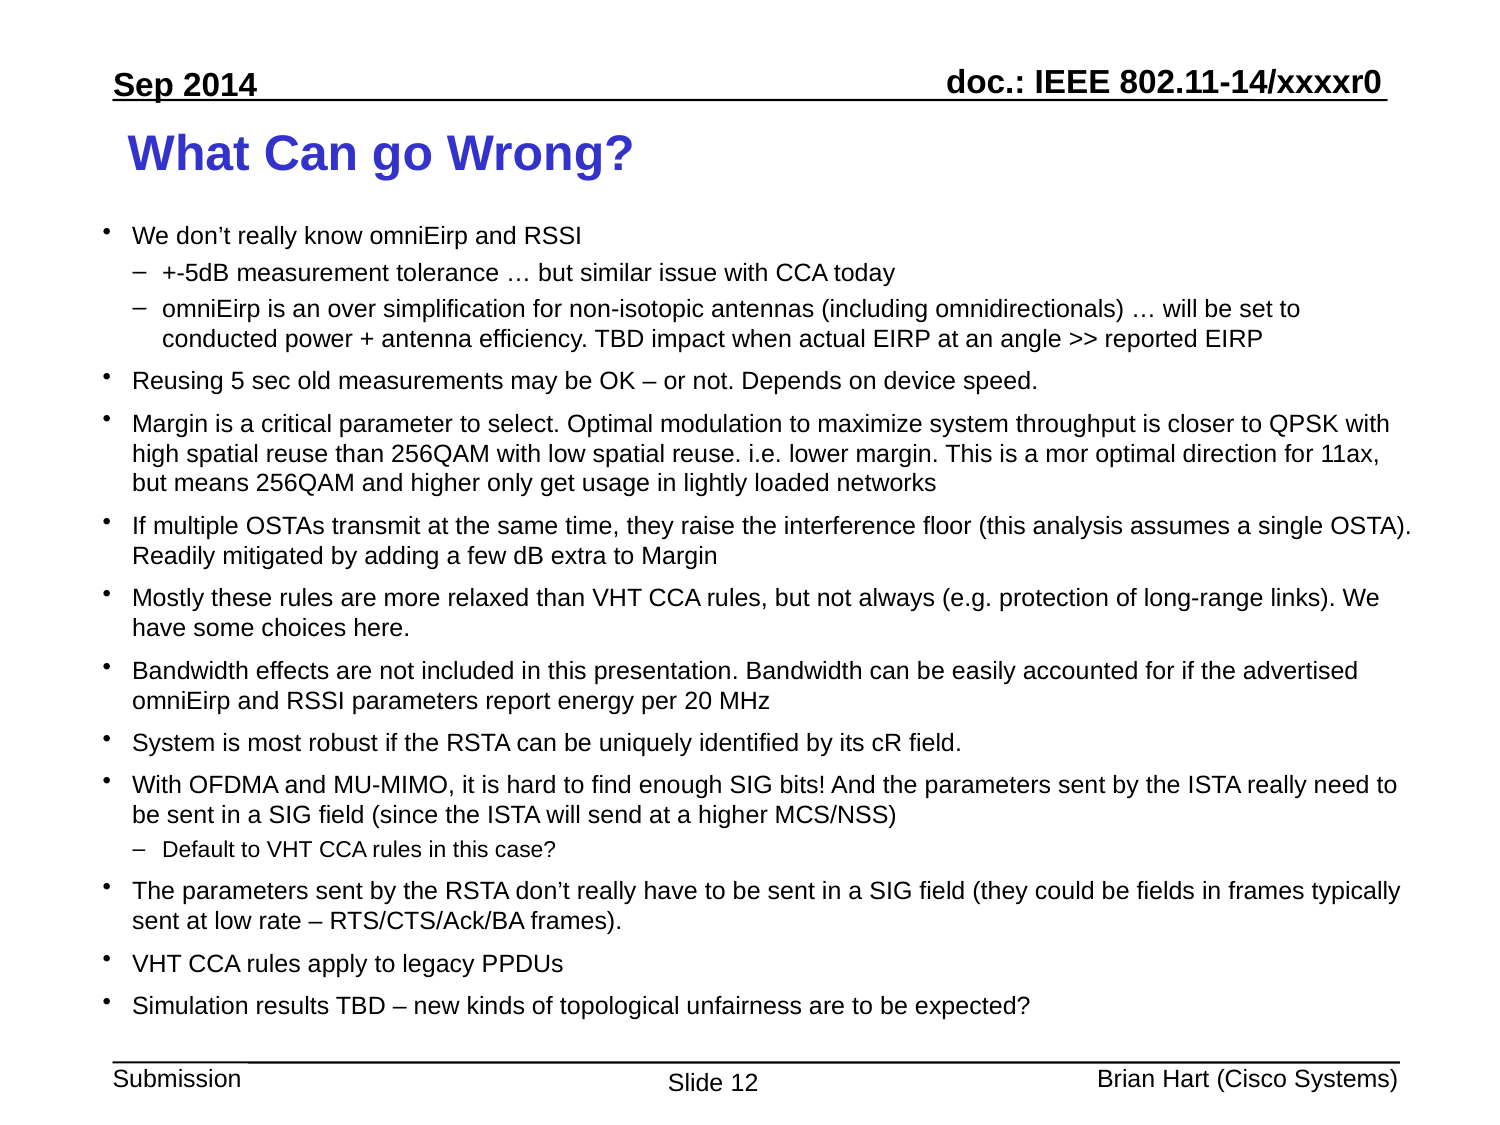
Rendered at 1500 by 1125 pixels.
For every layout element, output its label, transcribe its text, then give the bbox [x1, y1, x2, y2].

text_box We don’t really know omniEirp and RSSI +-5dB measurement tolerance … but similar issue with CCA today omniEirp is an over simplification for non-isotopic antennas (including omnidirectionals) … will be set to conducted power + antenna efficiency. TBD impact when actual EIRP at an angle >> reported EIRP Reusing 5 sec old measurements may be OK – or not. Depends on device speed. Margin is a critical parameter to select. Optimal modulation to maximize system throughput is closer to QPSK with high spatial reuse than 256QAM with low spatial reuse. i.e. lower margin. This is a mor optimal direction for 11ax, but means 256QAM and higher only get usage in lightly loaded networks If multiple OSTAs transmit at the same time, they raise the interference floor (this analysis assumes a single OSTA). Readily mitigated by adding a few dB extra to Margin Mostly these rules are more relaxed than VHT CCA rules, but not always (e.g. protection of long-range links). We have some choices here. Bandwidth effects are not included in this presentation. Bandwidth can be easily accounted for if the advertised omniEirp and RSSI parameters report energy per 20 MHz System is most robust if the RSTA can be uniquely identified by its cR field. With OFDMA and MU-MIMO, it is hard to find enough SIG bits! And the parameters sent by the ISTA really need to be sent in a SIG field (since the ISTA will send at a higher MCS/NSS) Default to VHT CCA rules in this case? The parameters sent by the RSTA don’t really have to be sent in a SIG field (they could be fields in frames typically sent at low rate – RTS/CTS/Ack/BA frames). VHT CCA rules apply to legacy PPDUs Simulation results TBD – new kinds of topological unfairness are to be expected? [87, 212, 1438, 1050]
title What Can go Wrong? [112, 112, 1388, 212]
